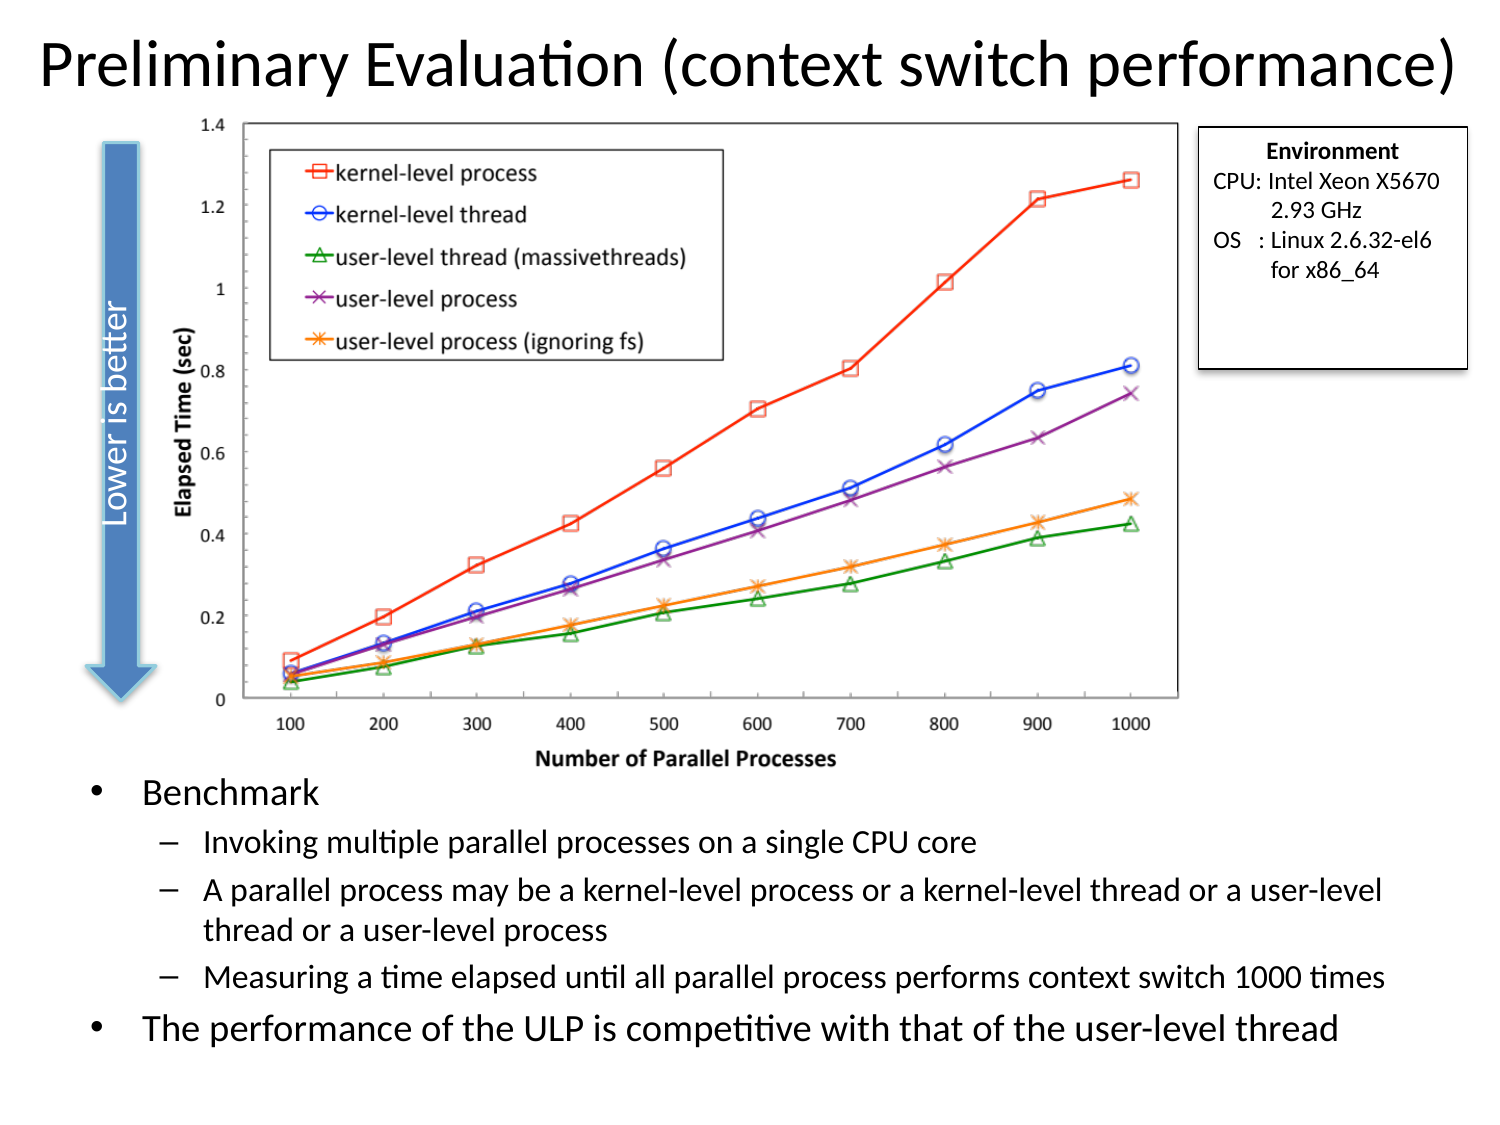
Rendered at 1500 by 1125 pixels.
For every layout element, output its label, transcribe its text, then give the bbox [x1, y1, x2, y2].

title Preliminary Evaluation (context switch performance) [14, 10, 1484, 109]
text_box Lower is better [81, 296, 150, 543]
text_box [83, 543, 150, 704]
picture [155, 109, 1199, 785]
text_box Environment CPU: Intel Xeon X5670 2.93 GHz OS : Linux 2.6.32-el6 for x86_64 [1203, 126, 1468, 370]
list Benchmark Invoking multiple parallel processes on a single CPU core A parallel process may be a kernel-level process or a kernel-level thread or a user-level thread or a user-level process Measuring a time elapsed until all parallel process performs context switch 1000 times The performance of the ULP is competitive with that of the user-level thread [75, 759, 1425, 1113]
text_box [100, 139, 142, 296]
